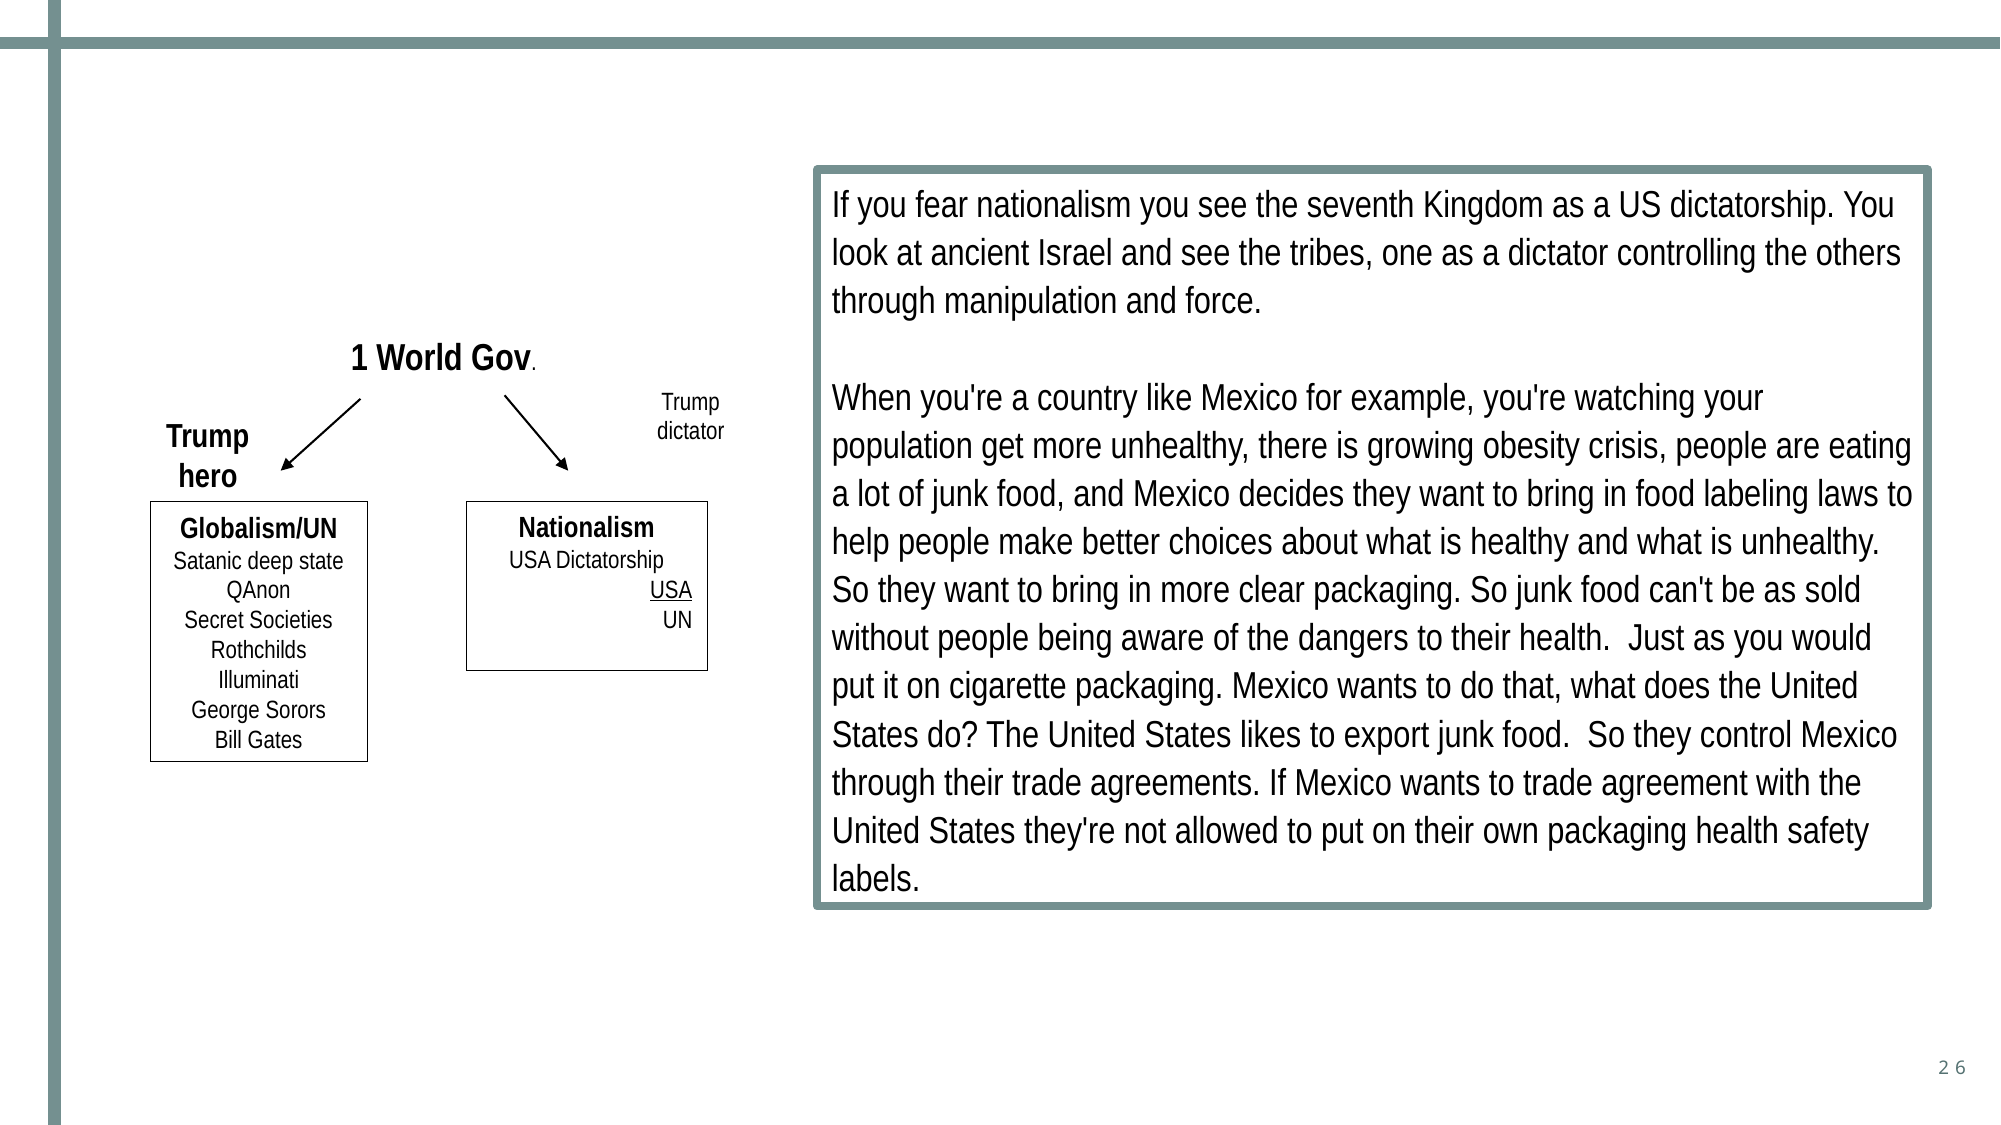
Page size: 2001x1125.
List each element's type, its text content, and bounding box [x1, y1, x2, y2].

text_box 1 World Gov. [316, 325, 572, 385]
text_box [504, 395, 569, 471]
text_box Trump hero [130, 407, 285, 502]
text_box Nationalism USA Dictatorship USA UN [466, 501, 708, 671]
text_box Trump dictator [613, 377, 768, 453]
text_box If you fear nationalism you see the seventh Kingdom as a US dictatorship. You look at ancient Israel and see the tribes, one as a dictator controlling the others through manipulation and force. When you're a country like Mexico for example, you're watching your population get more unhealthy, there is growing obesity crisis, people are eating a lot of junk food, and Mexico decides they want to bring in food labeling laws to help people make better choices about what is healthy and what is unhealthy. So they want to bring in more clear packaging. So junk food can't be as sold without people being aware of the dangers to their health. Just as you would put it on cigarette packaging. Mexico wants to do that, what does the United States do? The United States likes to export junk food. So they control Mexico through their trade agreements. If Mexico wants to trade agreement with the United States they're not allowed to put on their own packaging health safety labels. [817, 169, 1928, 907]
text_box Globalism/UN Satanic deep state QAnon Secret Societies Rothchilds Illuminati George Sorors Bill Gates [150, 501, 368, 762]
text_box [280, 398, 361, 471]
slide_number 26 [1838, 1038, 1982, 1099]
